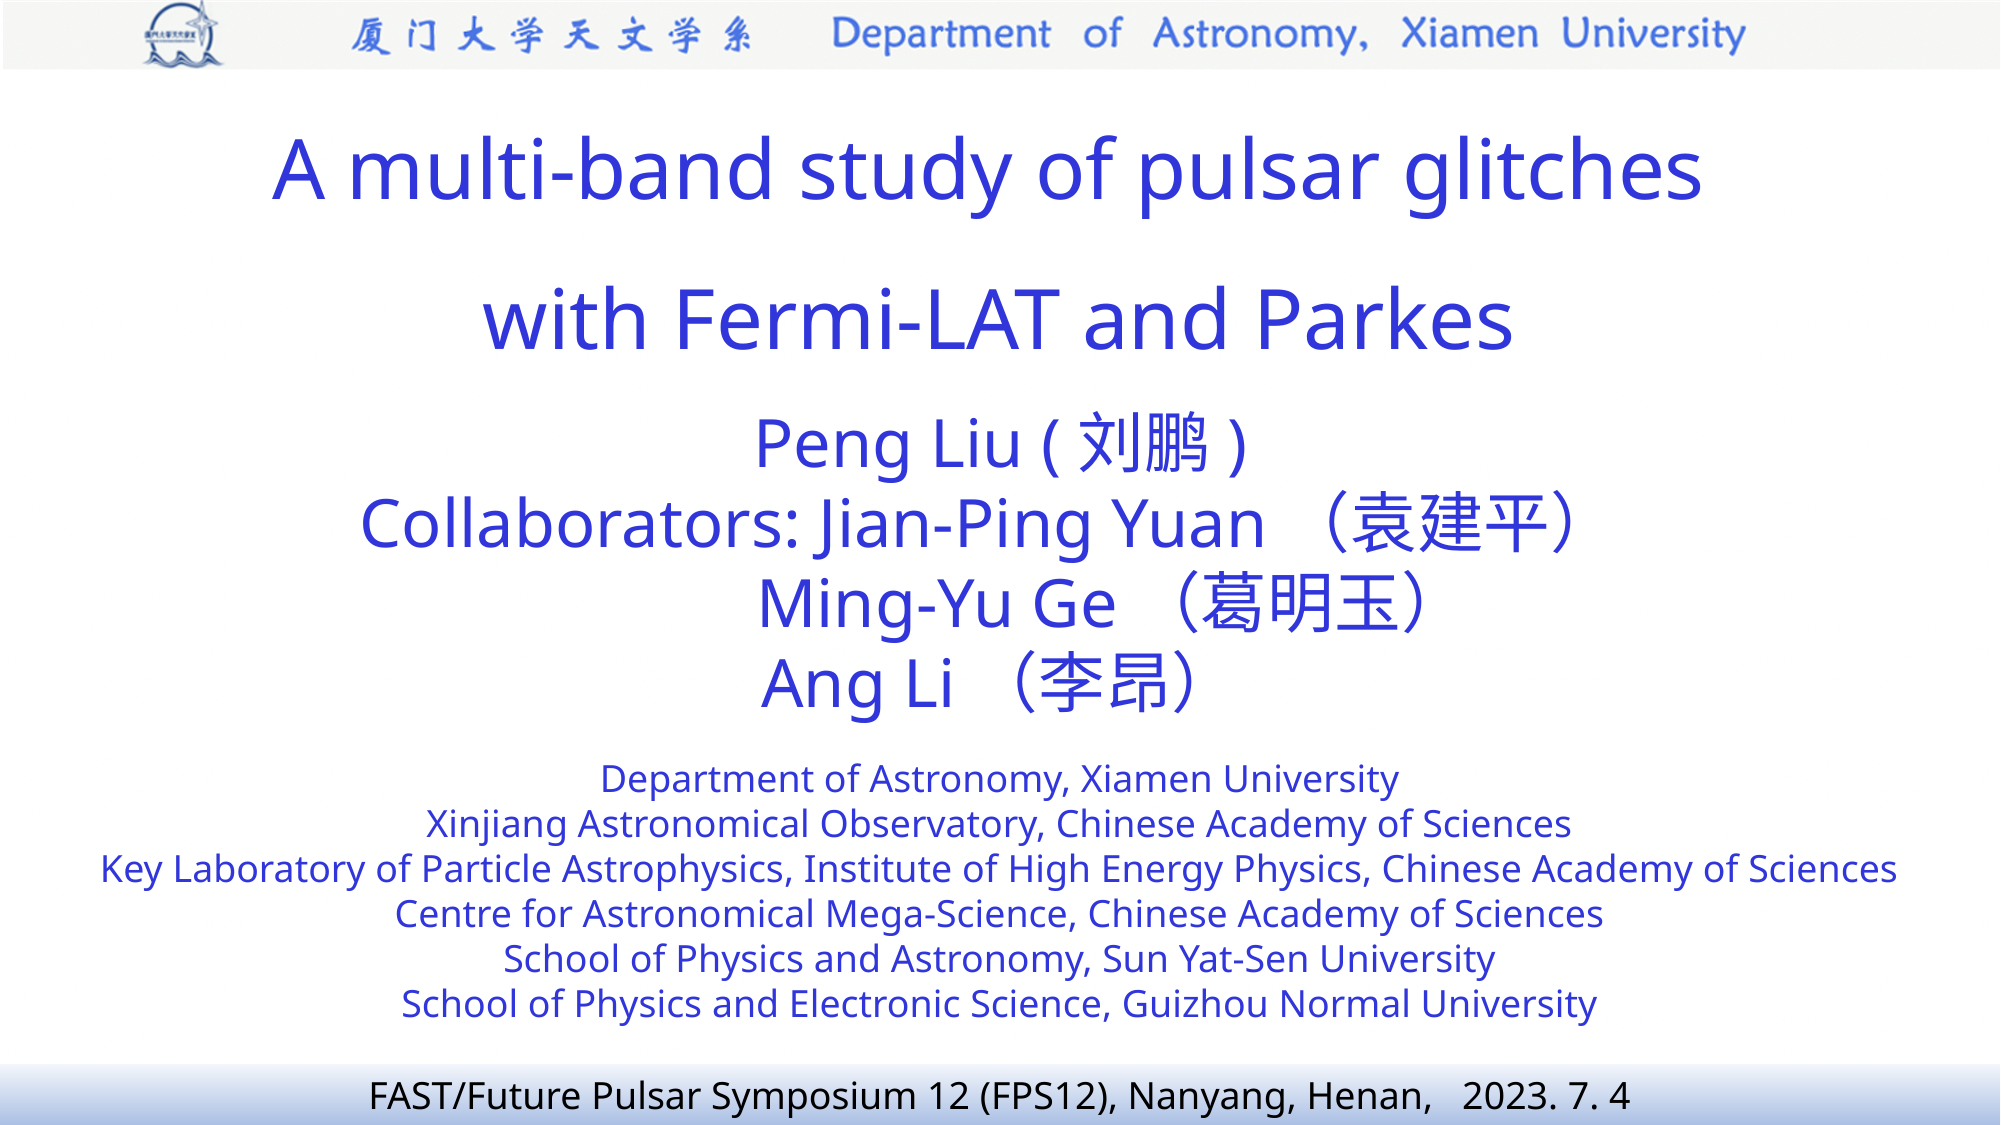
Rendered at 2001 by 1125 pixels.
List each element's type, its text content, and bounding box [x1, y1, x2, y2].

text_box Department of Astronomy, Xiamen University Xinjiang Astronomical Observatory, Chinese Academy of Sciences Key Laboratory of Particle Astrophysics, Institute of High Energy Physics, Chinese Academy of Sciences Centre for Astronomical Mega-Science, Chinese Academy of Sciences School of Physics and Astronomy, Sun Yat-Sen University School of Physics and Electronic Science, Guizhou Normal University [0, 748, 2000, 1033]
text_box FAST/Future Pulsar Symposium 12 (FPS12), Nanyang, Henan, 2023. 7. 4 [0, 1064, 2000, 1125]
picture [0, 0, 2001, 1125]
text_box Peng Liu (刘鹏) Collaborators: Jian-Ping Yuan（袁建平） Ming-Yu Ge（葛明玉） Ang Li（李昂） [0, 393, 2000, 728]
text_box A multi-band study of pulsar glitches with Fermi-LAT and Parkes [0, 58, 2000, 374]
